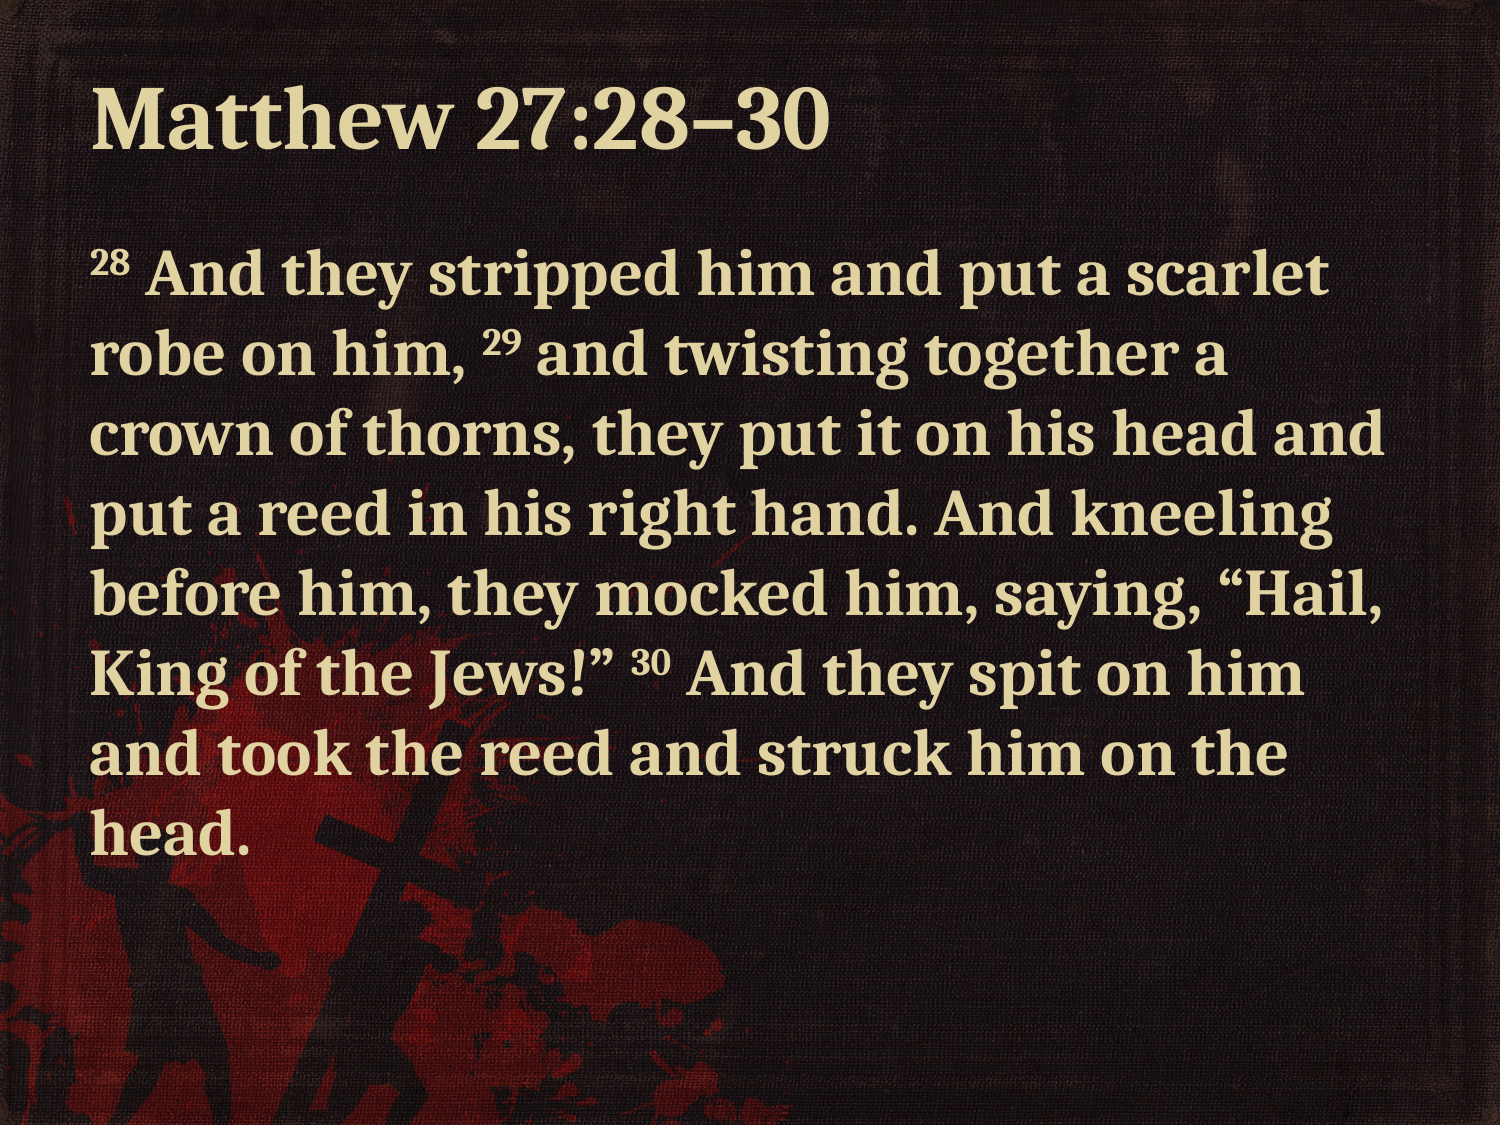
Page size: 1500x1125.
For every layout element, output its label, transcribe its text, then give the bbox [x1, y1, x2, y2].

picture [0, 0, 1500, 1125]
text_box 28 And they stripped him and put a scarlet robe on him, 29 and twisting together a crown of thorns, they put it on his head and put a reed in his right hand. And kneeling before him, they mocked him, saying, “Hail, King of the Jews!” 30 And they spit on him and took the reed and struck him on the head. [74, 221, 1425, 877]
title Matthew 27:28–30 [75, 45, 1425, 182]
